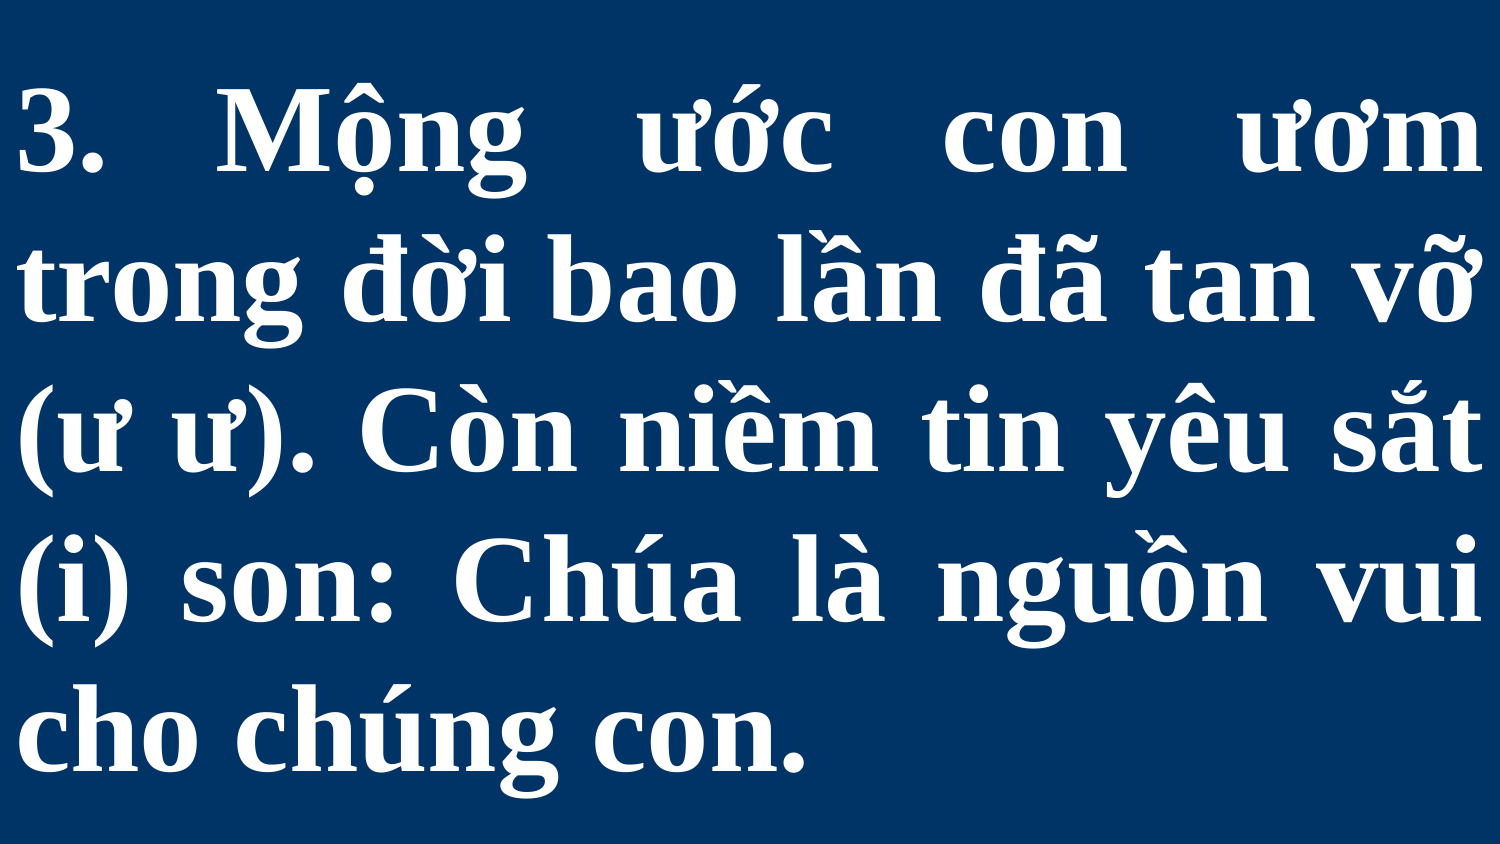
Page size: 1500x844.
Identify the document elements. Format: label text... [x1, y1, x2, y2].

title 3. Mộng ước con ươm trong đời bao lần đã tan vỡ (ư ư). Còn niềm tin yêu sắt (i) son: Chúa là nguồn vui cho chúng con. [0, 0, 1500, 844]
